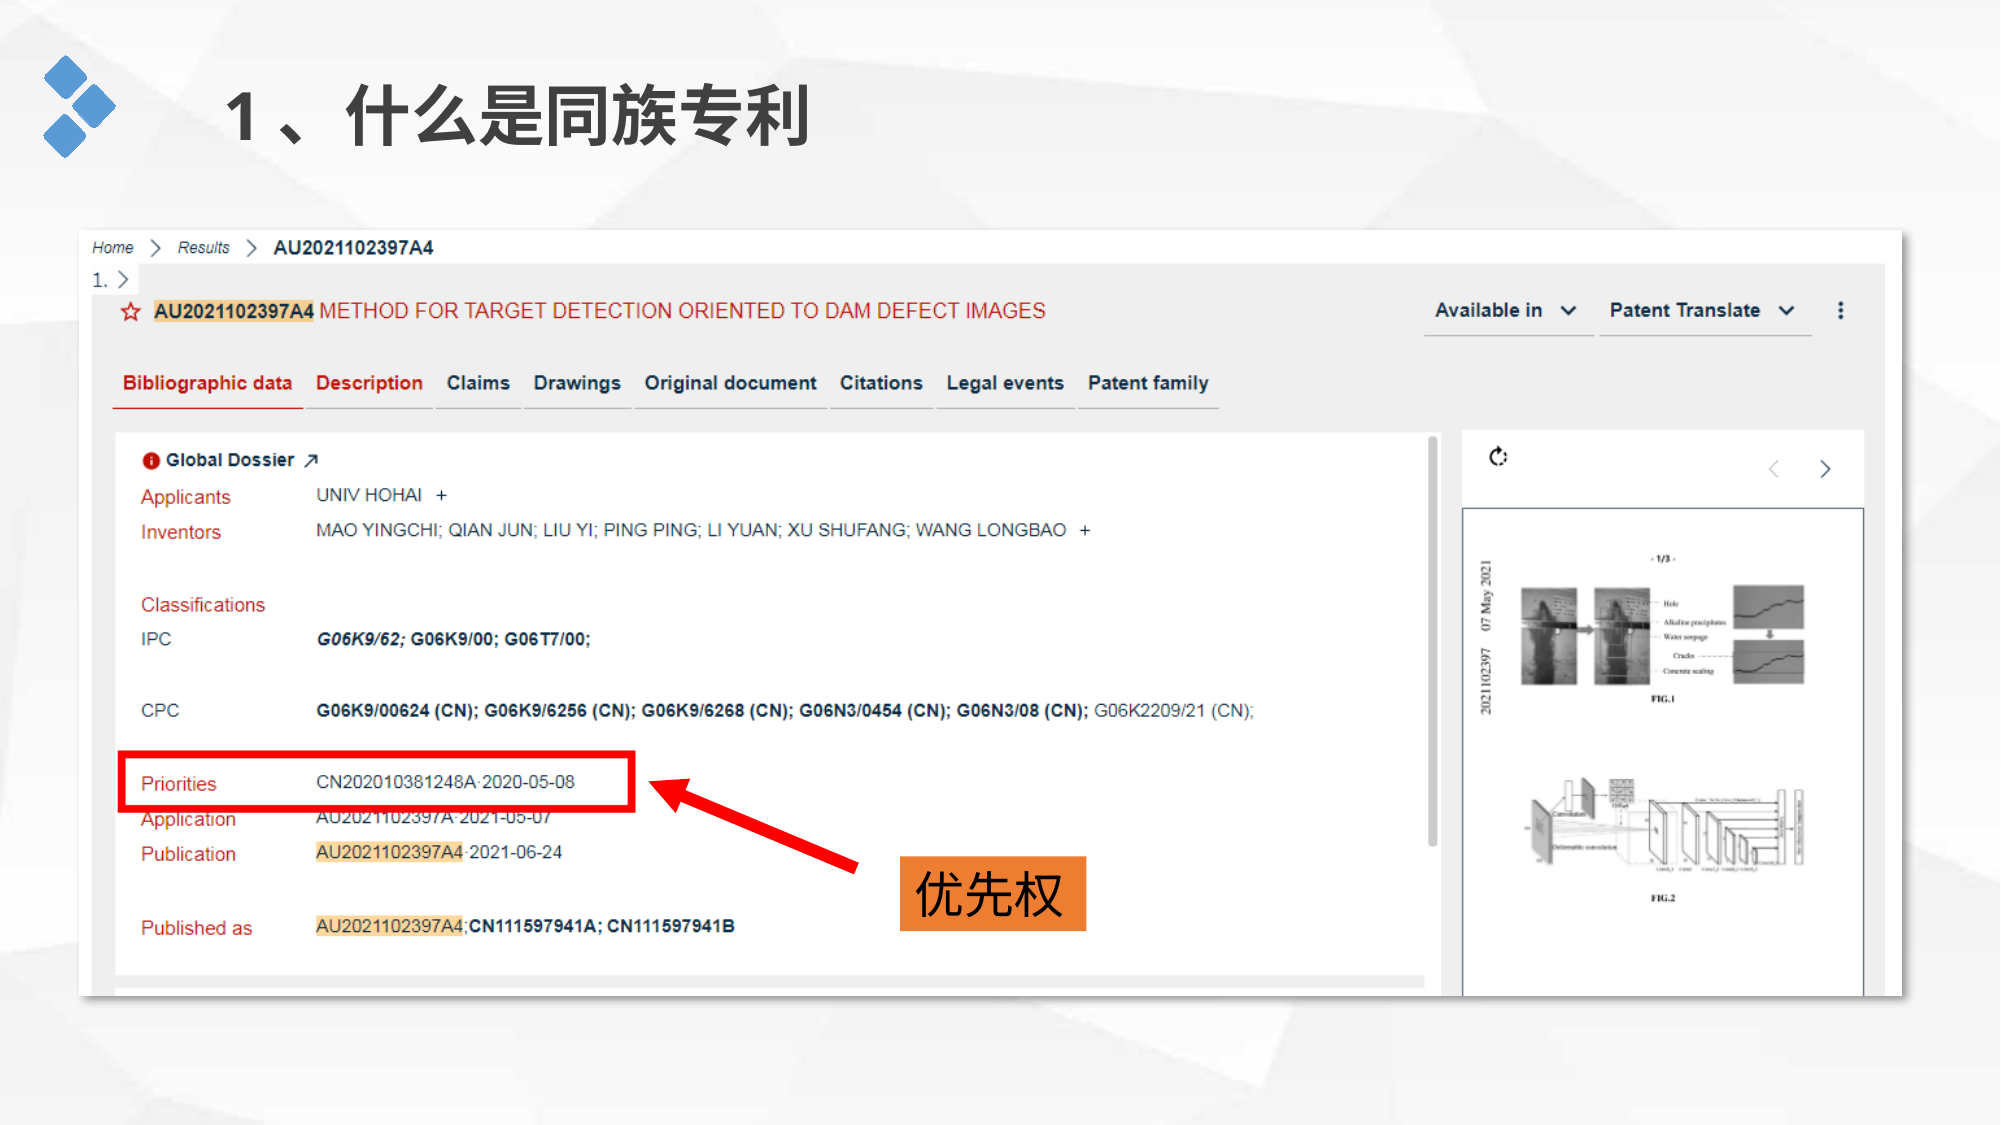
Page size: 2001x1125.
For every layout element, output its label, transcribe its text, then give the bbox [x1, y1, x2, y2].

picture [0, 0, 2001, 1125]
text_box [72, 84, 116, 128]
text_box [648, 781, 857, 869]
text_box [43, 114, 86, 158]
text_box 1、什么是同族专利 [208, 65, 1189, 161]
text_box [44, 55, 87, 99]
